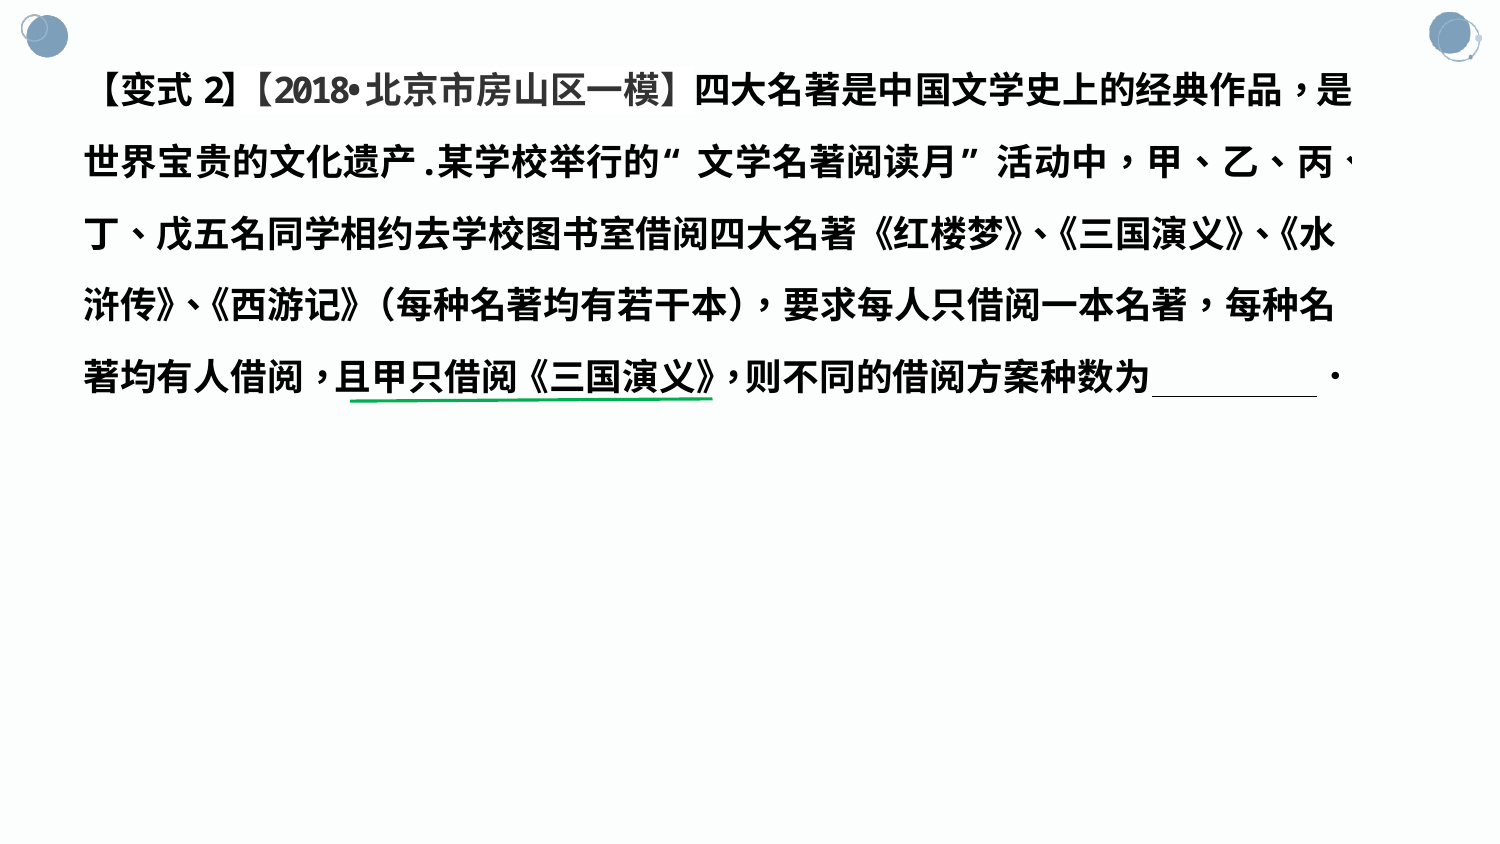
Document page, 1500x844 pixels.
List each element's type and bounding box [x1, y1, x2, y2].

picture [0, 0, 89, 73]
text_box [82, 55, 1352, 485]
text_box [349, 398, 713, 402]
picture [1411, 0, 1500, 73]
